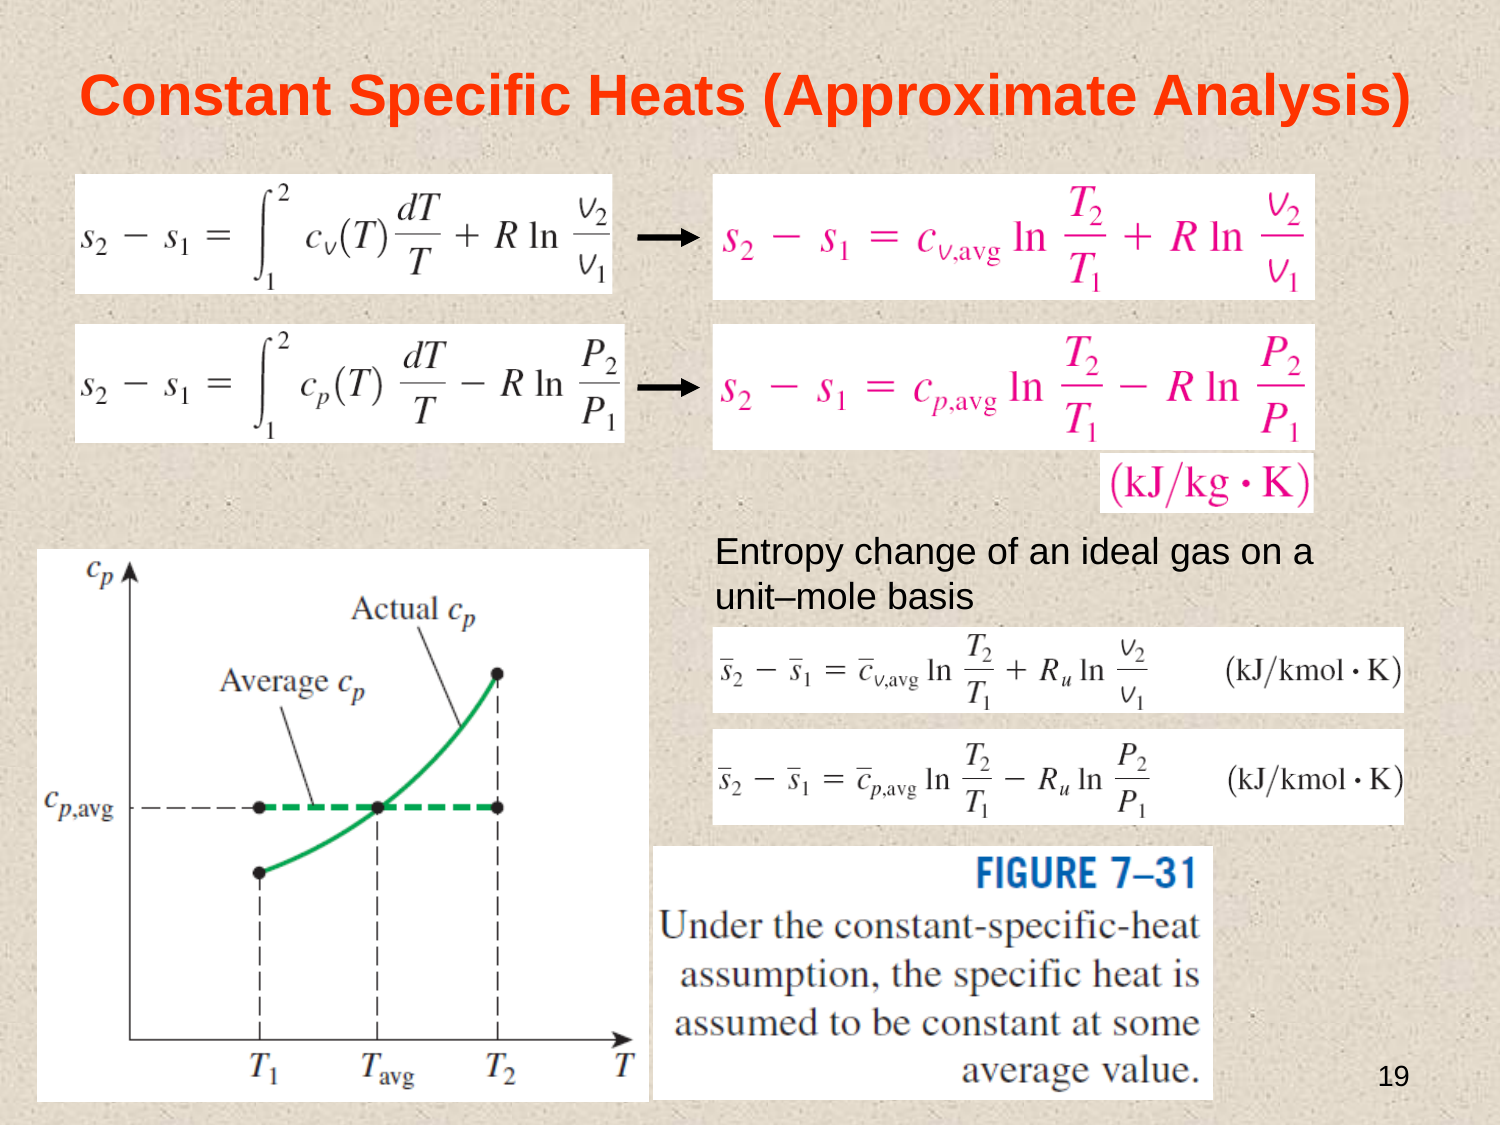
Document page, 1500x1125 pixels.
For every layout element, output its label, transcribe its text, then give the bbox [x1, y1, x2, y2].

text_box [637, 381, 700, 394]
picture [0, 0, 1500, 1125]
text_box [637, 231, 700, 244]
text_box Entropy change of an ideal gas on a unit–mole basis [699, 519, 1400, 625]
slide_number 19 [1215, 1049, 1426, 1103]
text_box Constant Specific Heats (Approximate Analysis) [64, 50, 1428, 135]
